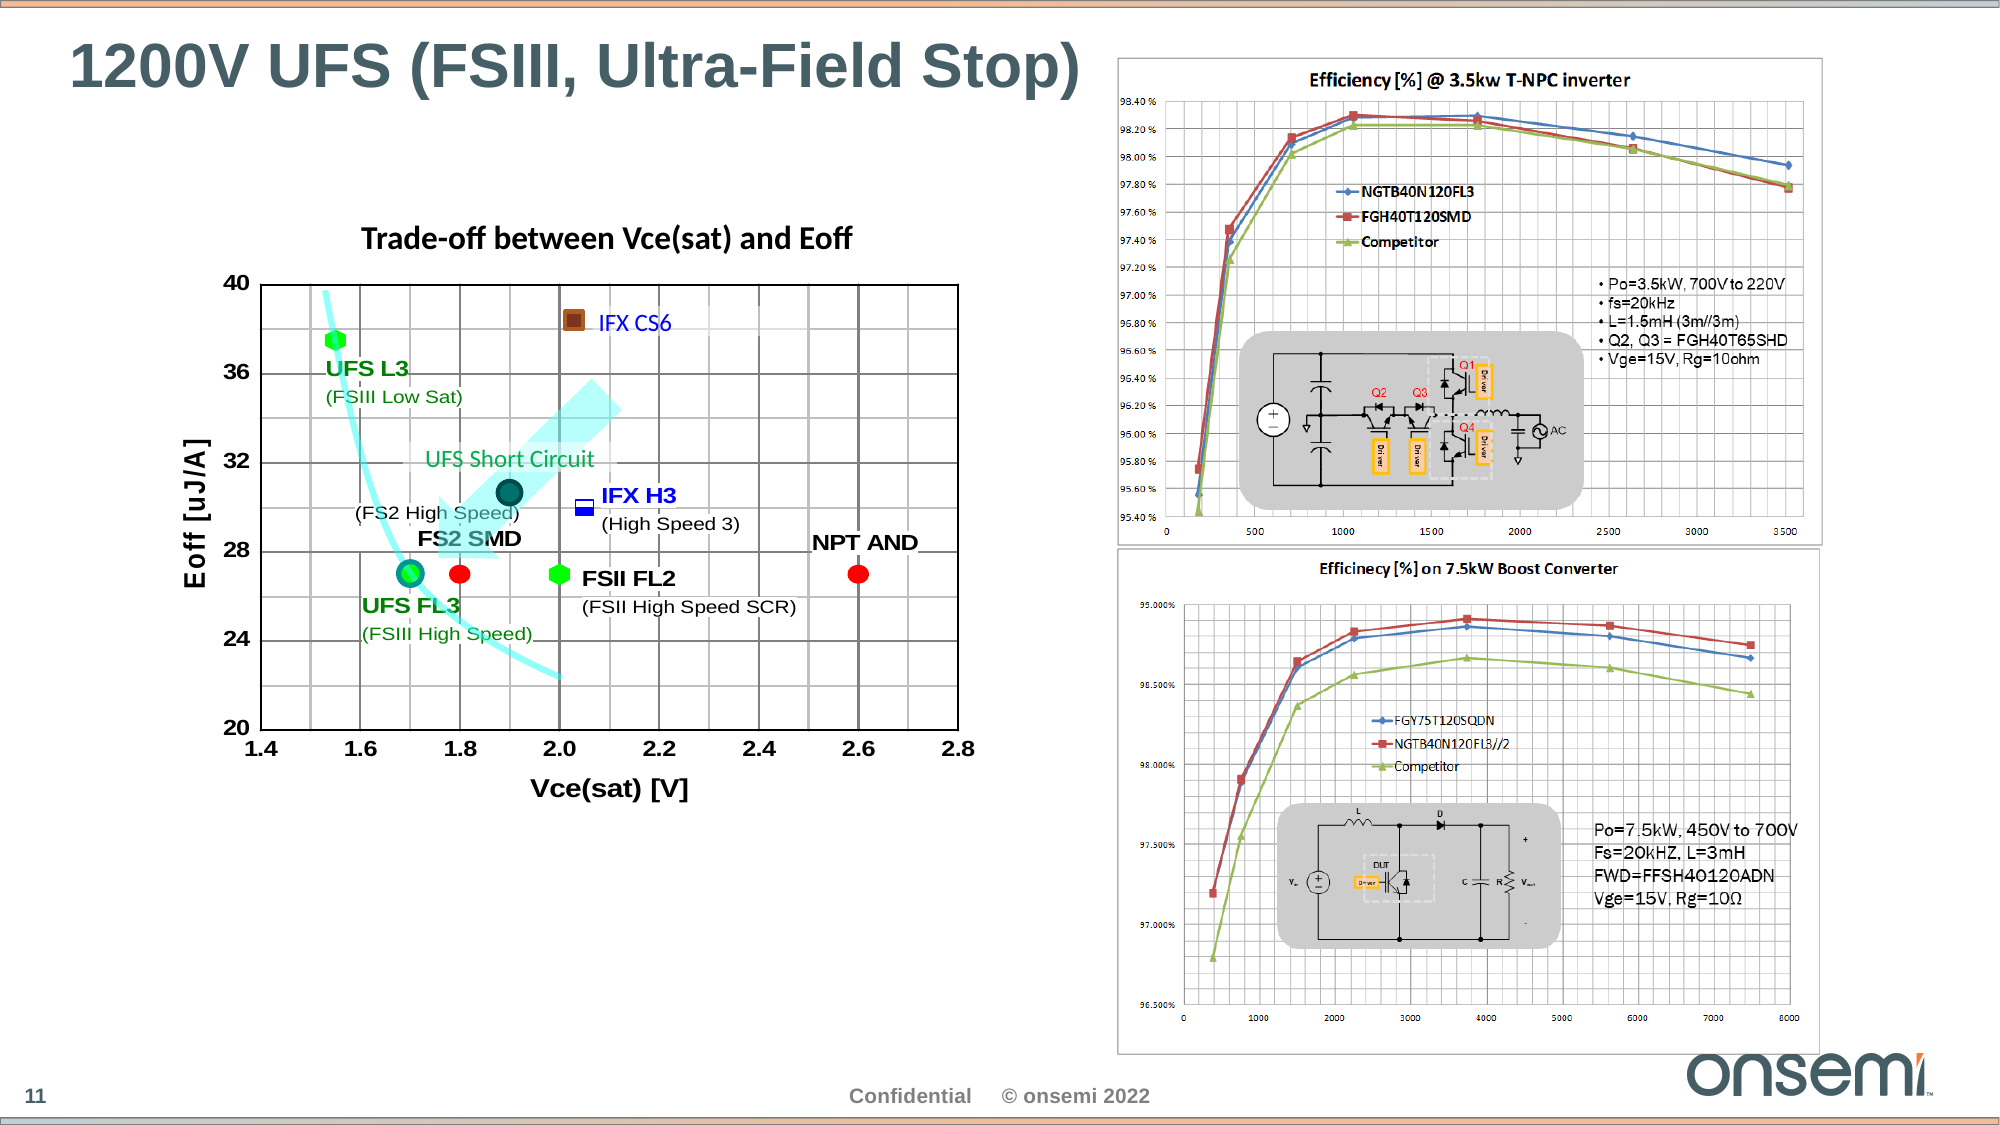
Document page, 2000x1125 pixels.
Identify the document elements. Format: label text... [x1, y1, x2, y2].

title 1200V UFS (FSIII, Ultra-Field Stop) [54, 24, 1946, 109]
picture [1116, 548, 1933, 1096]
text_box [77, 212, 1100, 834]
picture [1116, 57, 1826, 546]
